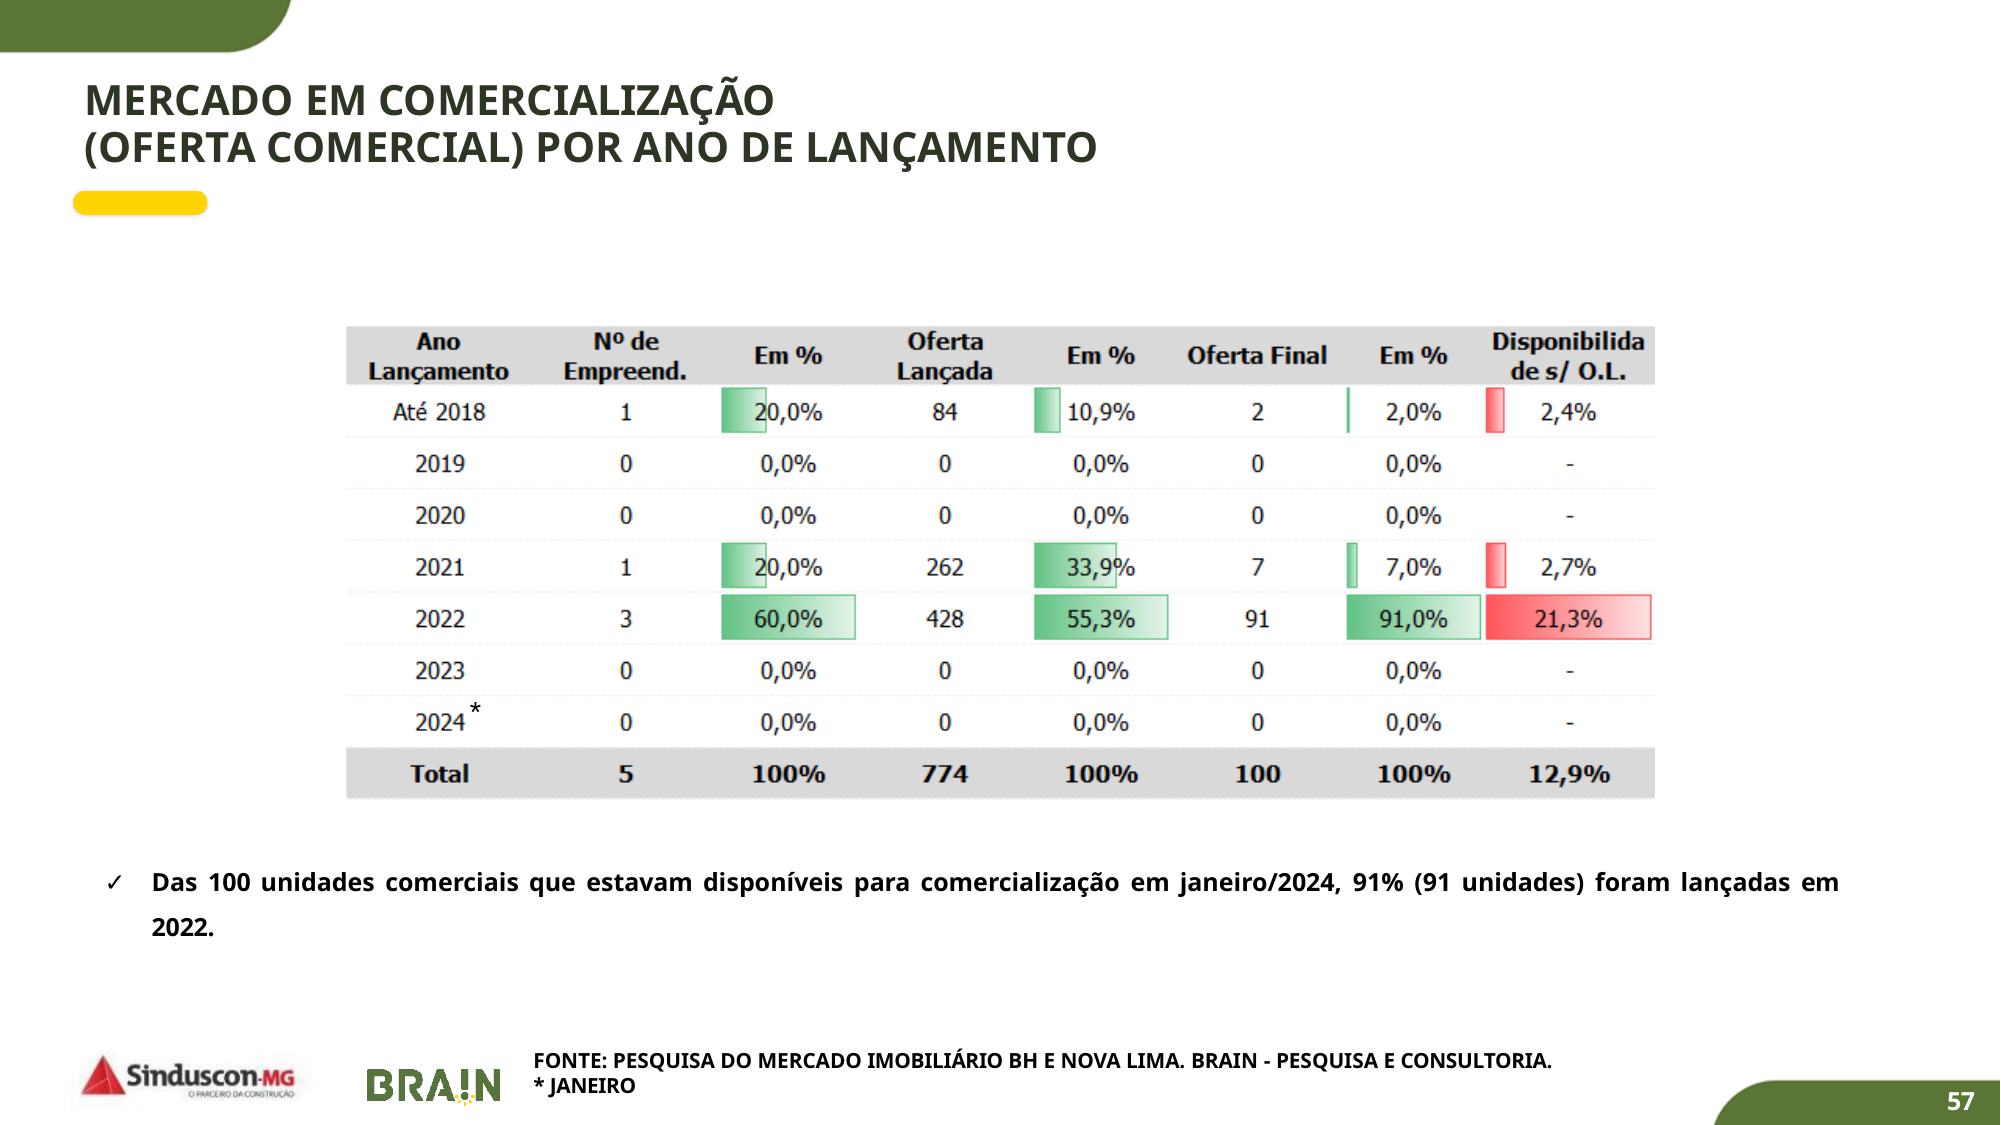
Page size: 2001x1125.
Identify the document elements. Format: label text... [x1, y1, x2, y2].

slide_number 57 [1940, 1083, 1988, 1125]
title MERCADO EM COMERCIALIZAÇÃO (OFERTA COMERCIAL) POR ANO DE LANÇAMENTO [26, 46, 1817, 265]
text_box Das 100 unidades comerciais que estavam disponíveis para comercialização em janeiro/2024, 91% (91 unidades) foram lançadas em 2022. [102, 849, 1899, 942]
picture [0, 0, 2000, 1125]
text_box FONTE: PESQUISA DO MERCADO IMOBILIÁRIO BH E NOVA LIMA. BRAIN - PESQUISA E CONSULTORIA. * JANEIRO [531, 1046, 1614, 1099]
